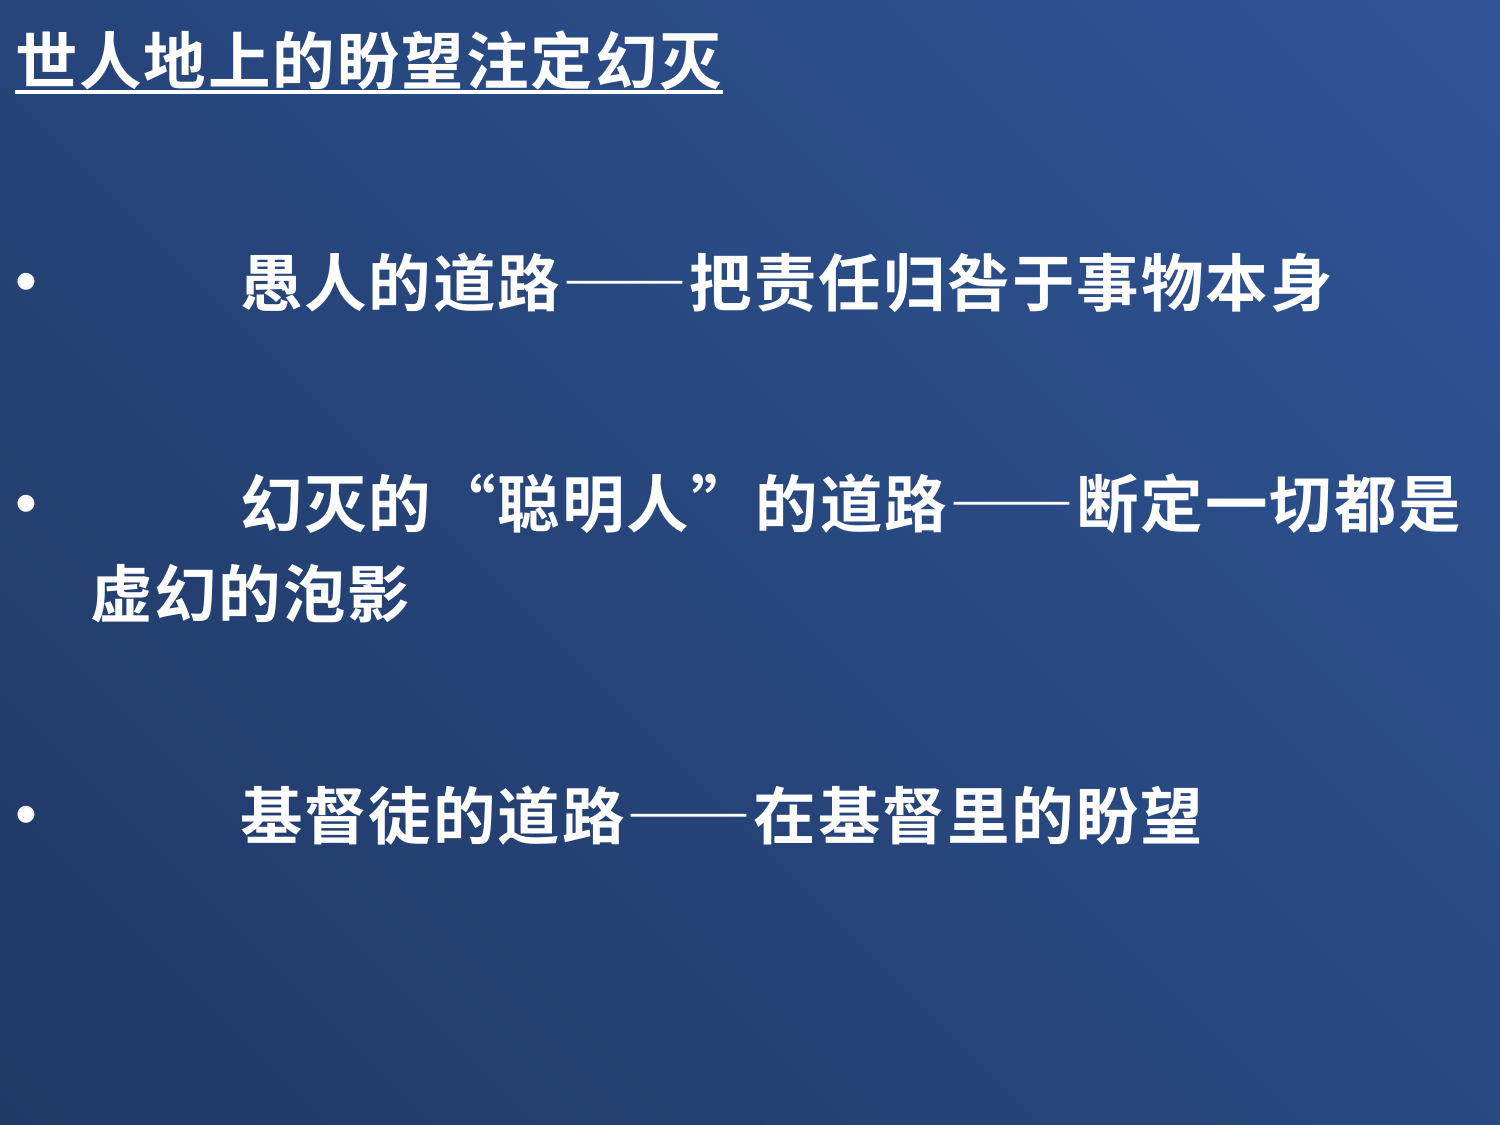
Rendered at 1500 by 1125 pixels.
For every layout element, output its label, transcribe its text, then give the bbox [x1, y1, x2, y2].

subtitle 世人地上的盼望注定幻灭 愚人的道路——把责任归咎于事物本身 幻灭的“聪明人”的道路——断定一切都是虚幻的泡影 基督徒的道路——在基督里的盼望 [0, 0, 1500, 1125]
